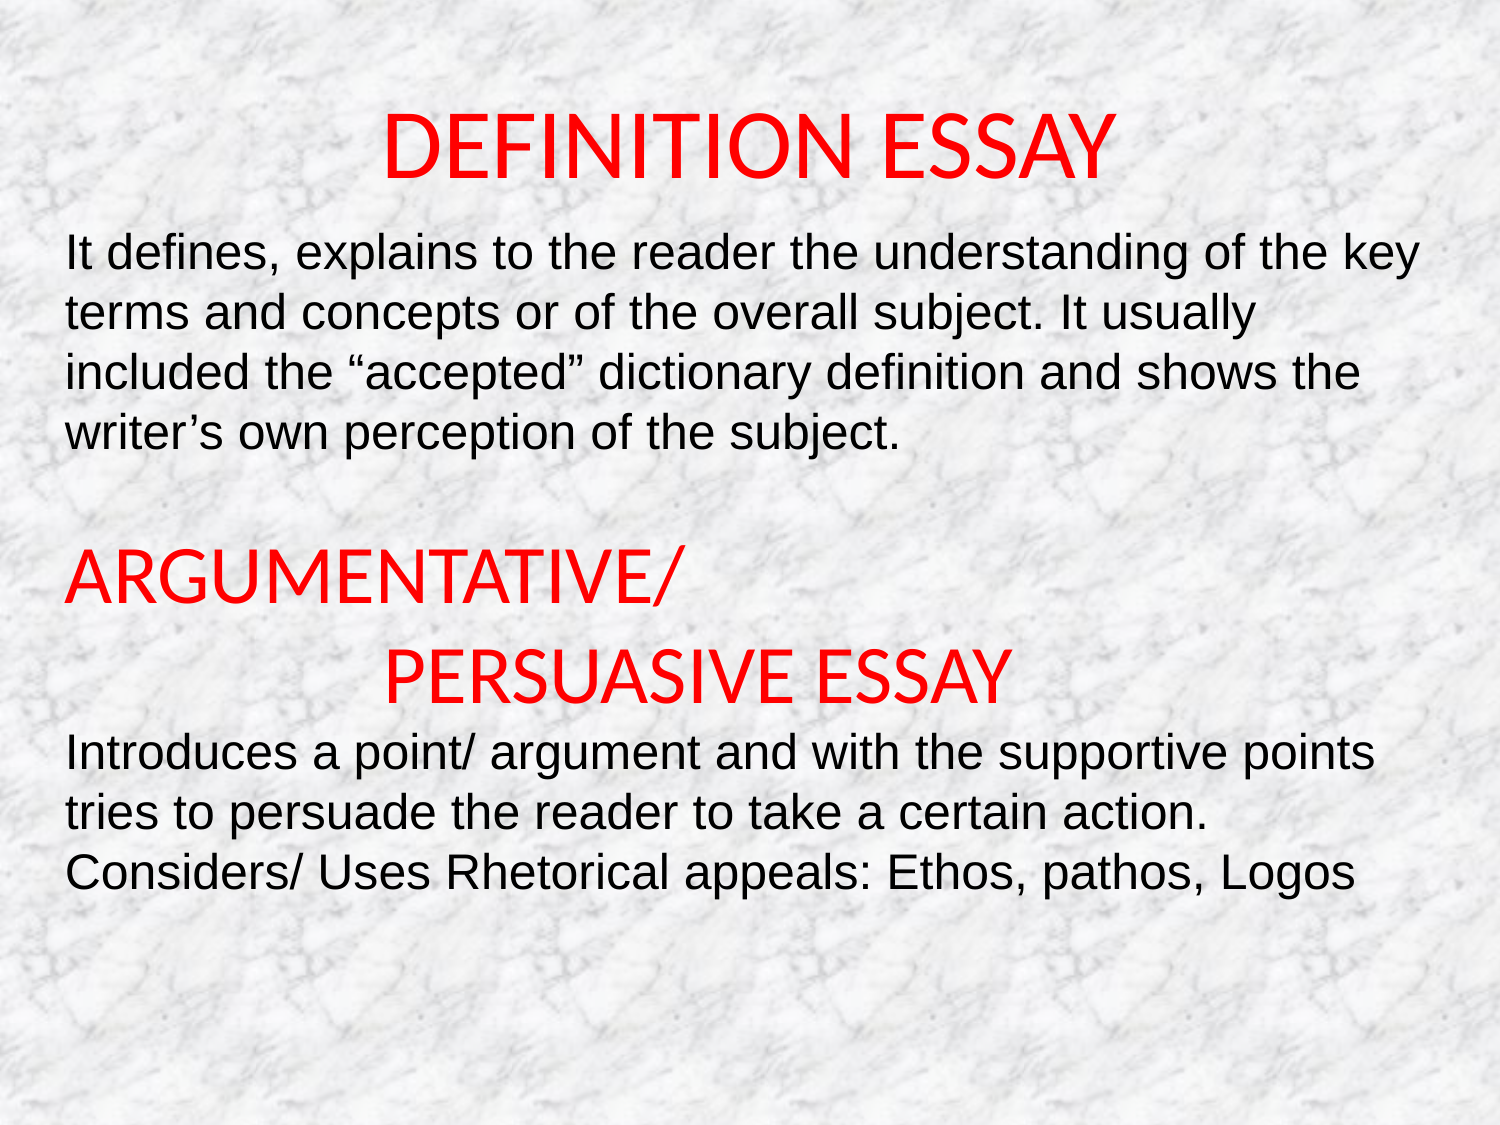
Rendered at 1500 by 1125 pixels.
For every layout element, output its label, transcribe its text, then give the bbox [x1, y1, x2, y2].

list [37, 237, 1463, 1063]
text_box It defines, explains to the reader the understanding of the key terms and concepts or of the overall subject. It usually included the “accepted” dictionary definition and shows the writer’s own perception of the subject. ARGUMENTATIVE/ PERSUASIVE ESSAY Introduces a point/ argument and with the supportive points tries to persuade the reader to take a certain action. Considers/ Uses Rhetorical appeals: Ethos, pathos, Logos [49, 212, 1463, 1008]
title DEFINITION ESSAY [74, 44, 1426, 212]
